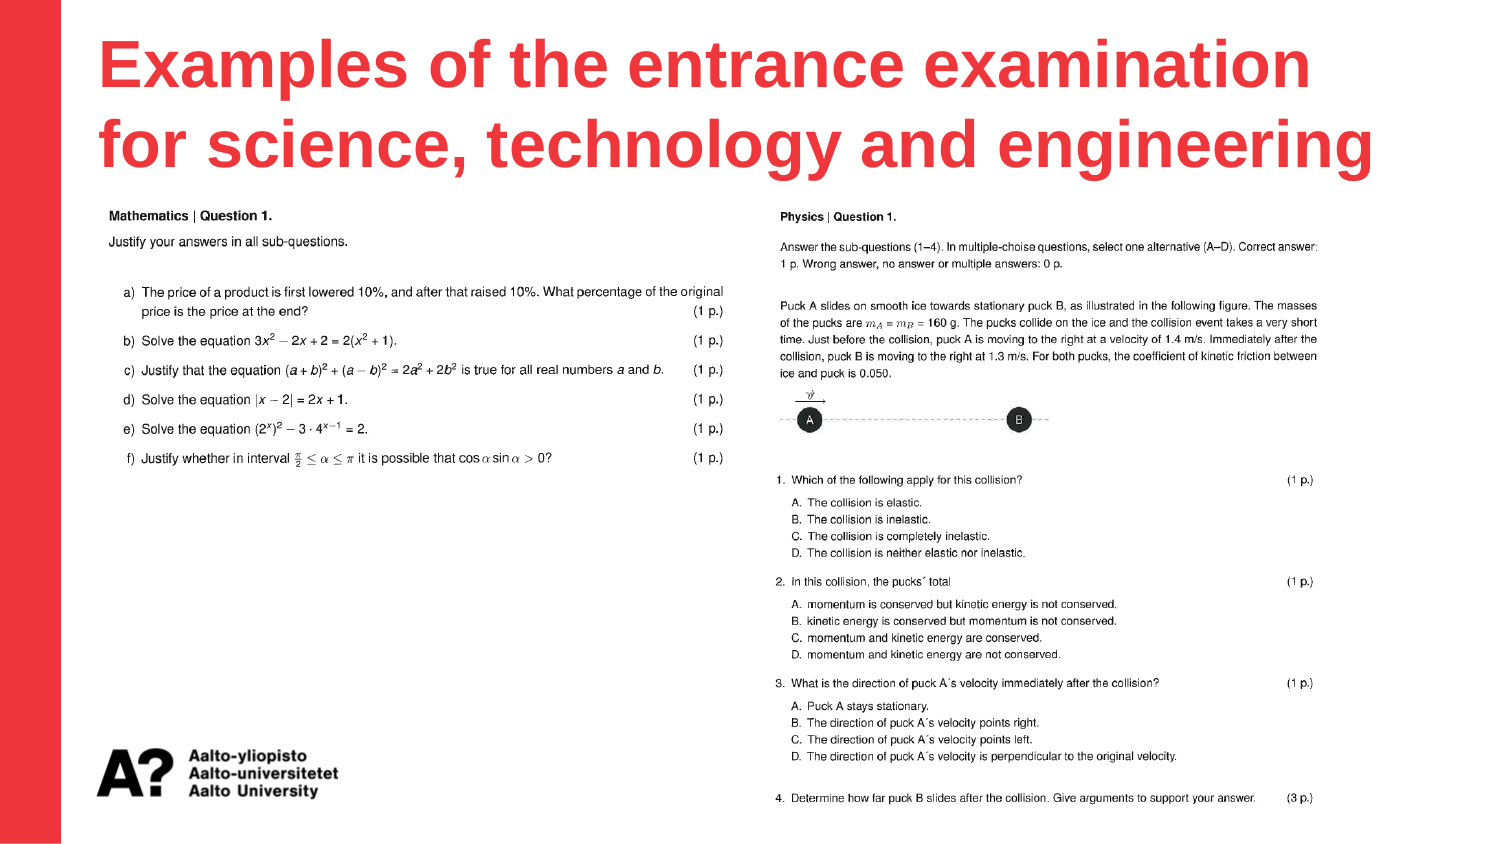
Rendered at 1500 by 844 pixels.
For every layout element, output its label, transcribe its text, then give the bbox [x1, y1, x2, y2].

picture [767, 204, 1325, 810]
list Examples of the entrance examination for science, technology and engineering [98, 20, 1405, 185]
picture [100, 203, 733, 474]
picture [70, 702, 387, 844]
